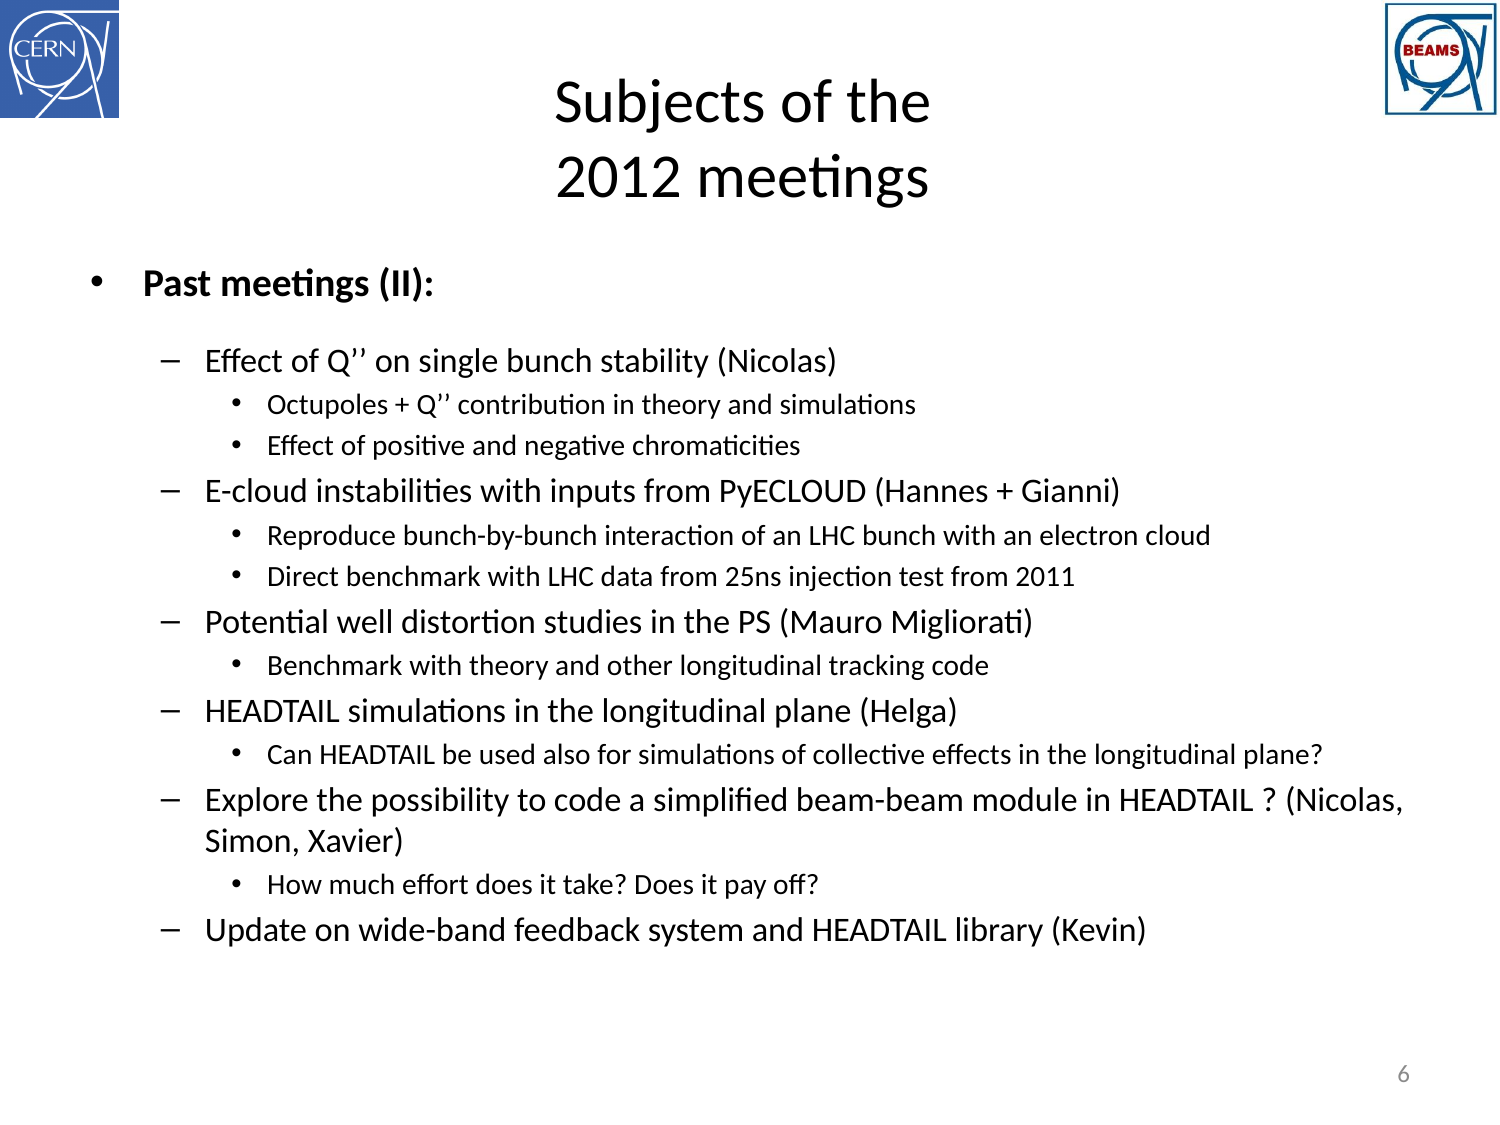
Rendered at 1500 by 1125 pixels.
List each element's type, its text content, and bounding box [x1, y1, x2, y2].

slide_number 6 [1074, 1042, 1425, 1103]
title Subjects of the 2012 meetings [75, 70, 1425, 200]
list Past meetings (II): Effect of Q’’ on single bunch stability (Nicolas) Octupoles + Q’’ contribution in theory and simulations Effect of positive and negative chromaticities E-cloud instabilities with inputs from PyECLOUD (Hannes + Gianni) Reproduce bunch-by-bunch interaction of an LHC bunch with an electron cloud Direct benchmark with LHC data from 25ns injection test from 2011 Potential well distortion studies in the PS (Mauro Migliorati) Benchmark with theory and other longitudinal tracking code HEADTAIL simulations in the longitudinal plane (Helga) Can HEADTAIL be used also for simulations of collective effects in the longitudinal plane? Explore the possibility to code a simplified beam-beam module in HEADTAIL ? (Nicolas, Simon, Xavier) How much effort does it take? Does it pay off? Update on wide-band feedback system and HEADTAIL library (Kevin) [75, 249, 1425, 963]
picture [0, 0, 119, 119]
picture [1381, 0, 1500, 119]
